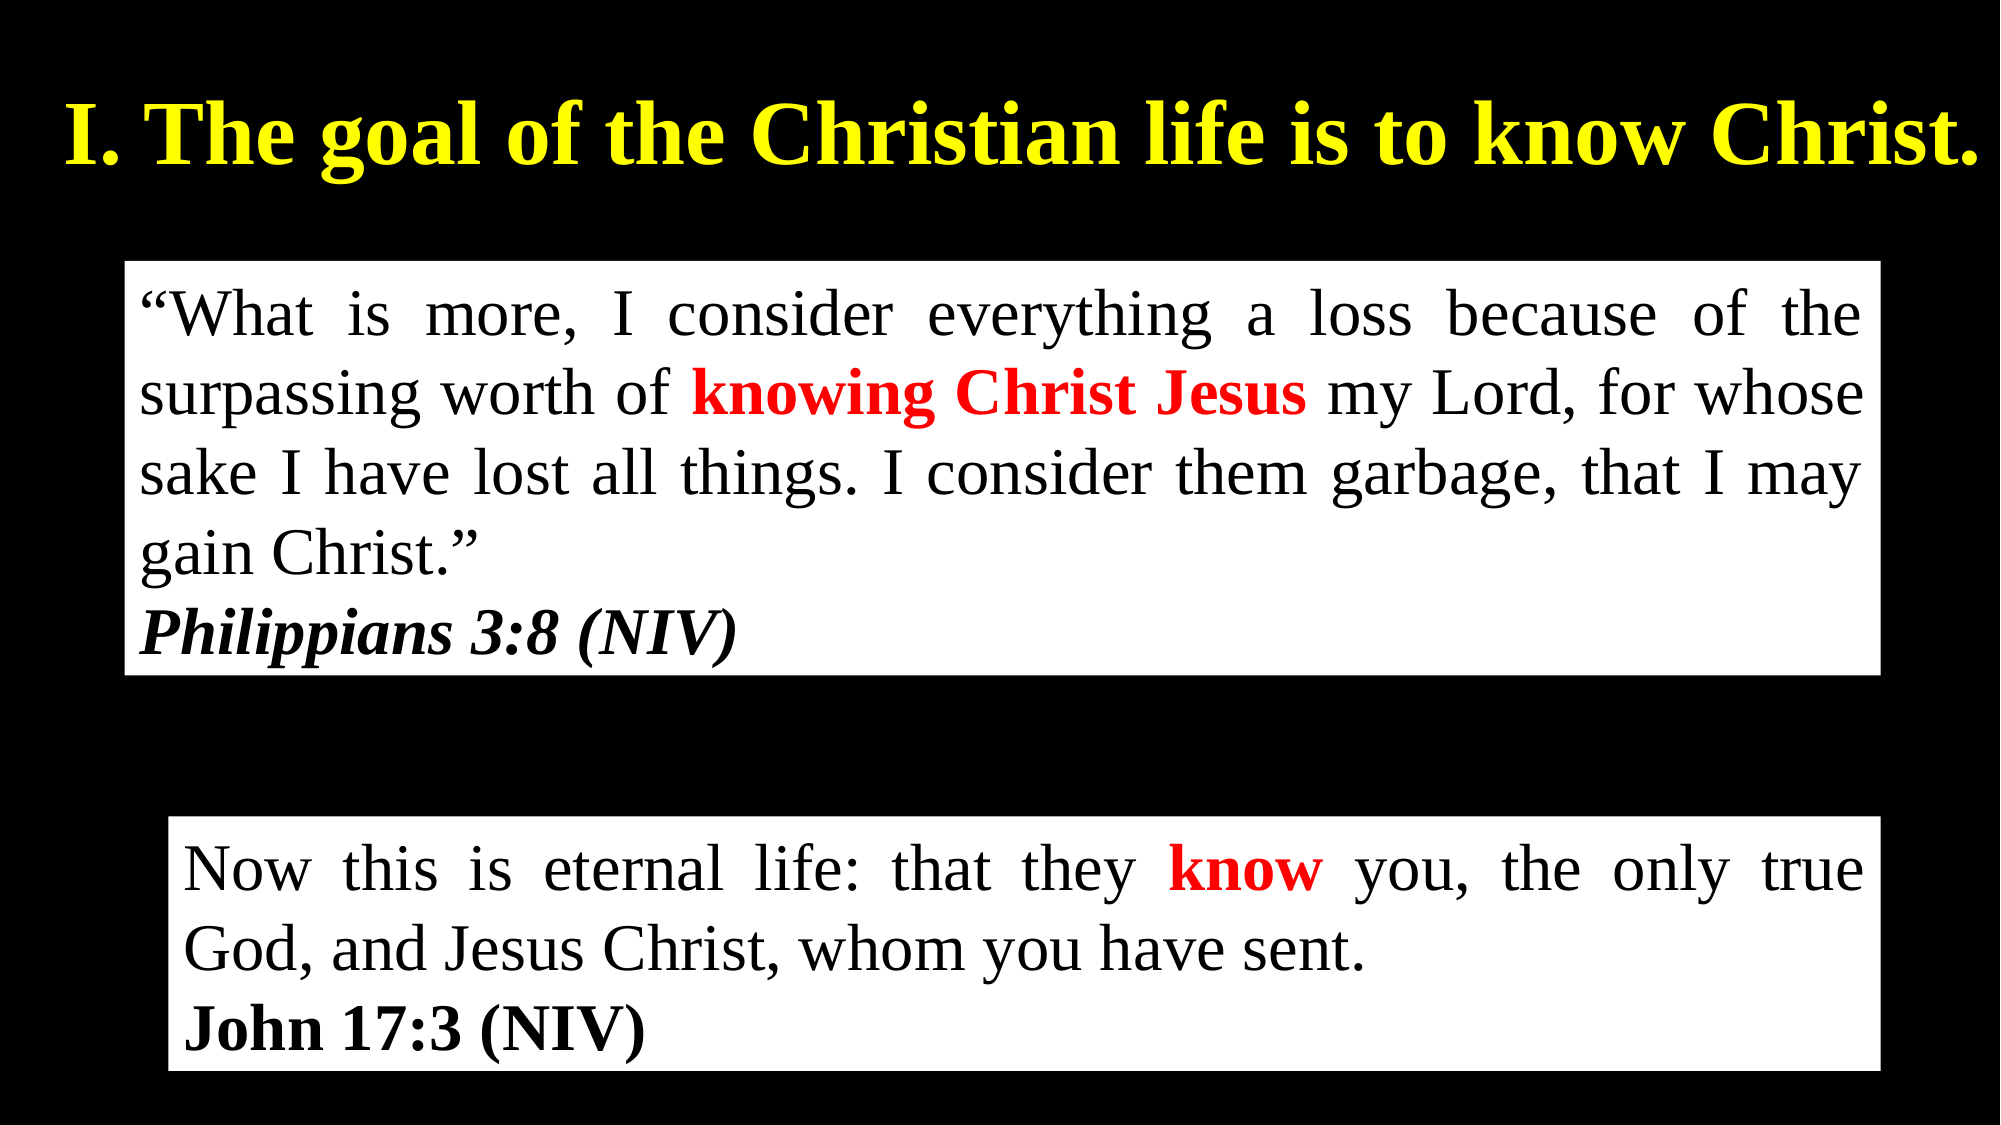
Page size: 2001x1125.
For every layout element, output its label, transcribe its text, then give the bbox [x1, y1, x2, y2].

text_box Now this is eternal life: that they know you, the only true God, and Jesus Christ, whom you have sent. John 17:3 (NIV) [168, 816, 1881, 1071]
text_box I. The goal of the Christian life is to know Christ. [48, 65, 2000, 191]
text_box “What is more, I consider everything a loss because of the surpassing worth of knowing Christ Jesus my Lord, for whose sake I have lost all things. I consider them garbage, that I may gain Christ.” Philippians 3:8 (NIV) [124, 260, 1881, 676]
